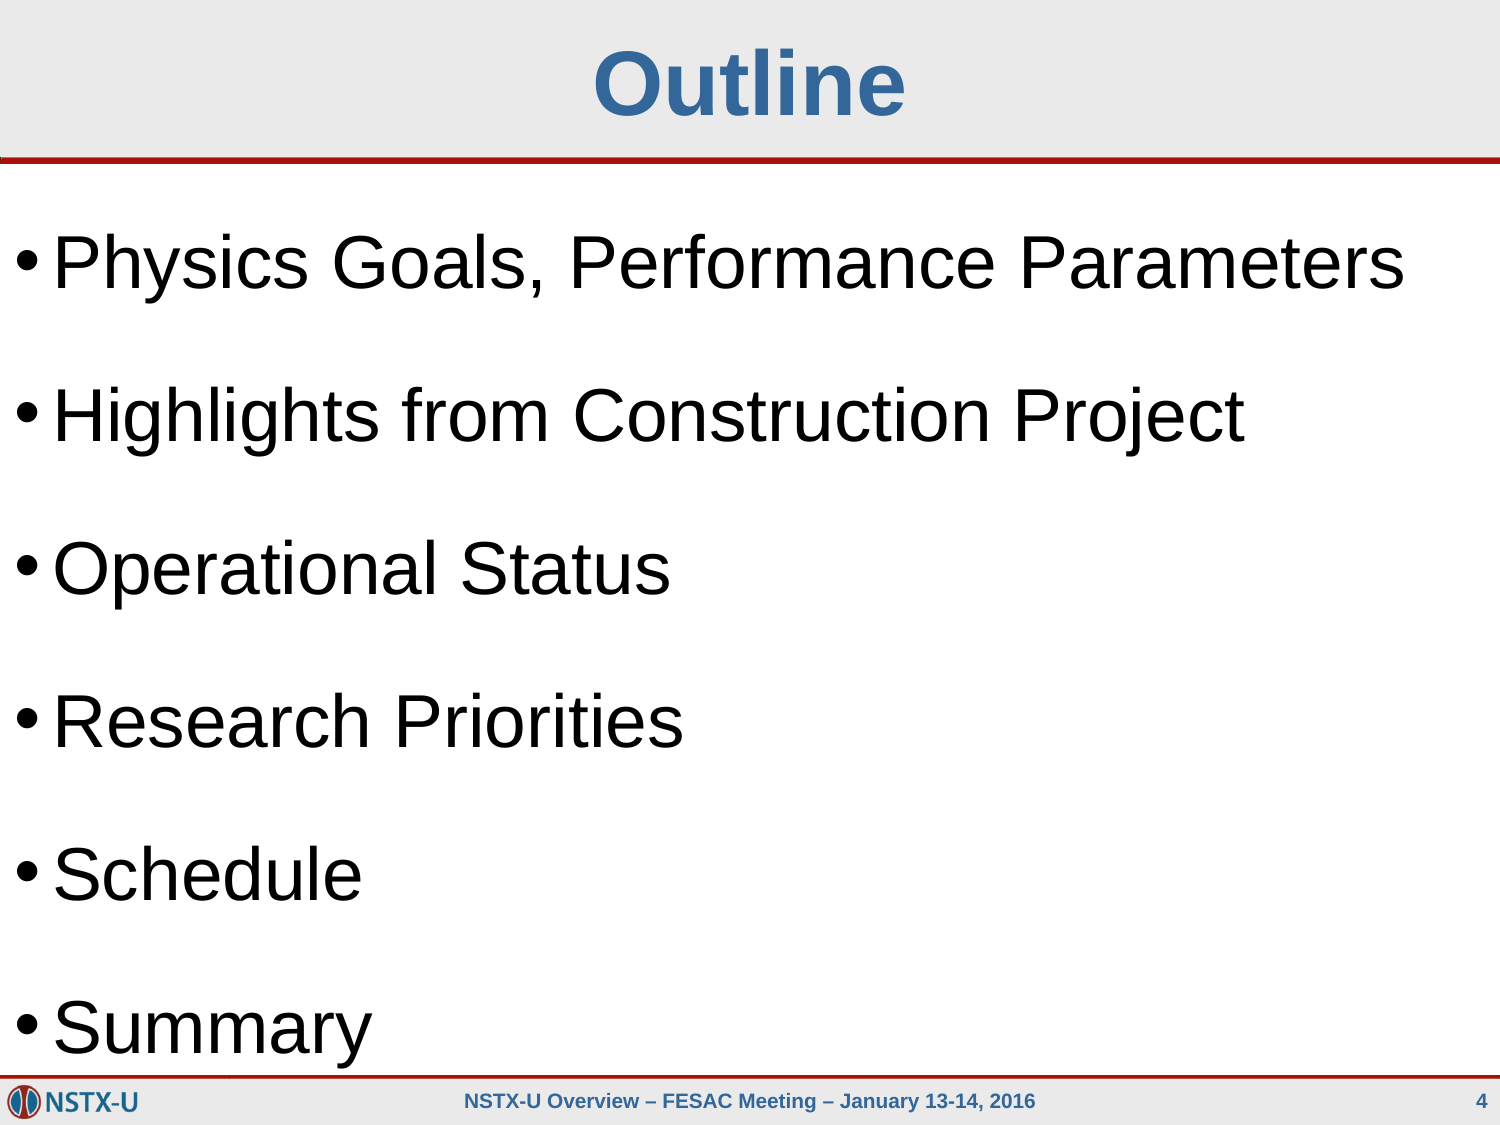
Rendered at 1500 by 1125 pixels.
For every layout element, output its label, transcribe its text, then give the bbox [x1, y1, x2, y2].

list Physics Goals, Performance Parameters Highlights from Construction Project Operational Status Research Priorities Schedule Summary [12, 173, 1488, 1069]
title Outline [0, 0, 1500, 173]
picture [0, 1075, 1500, 1125]
